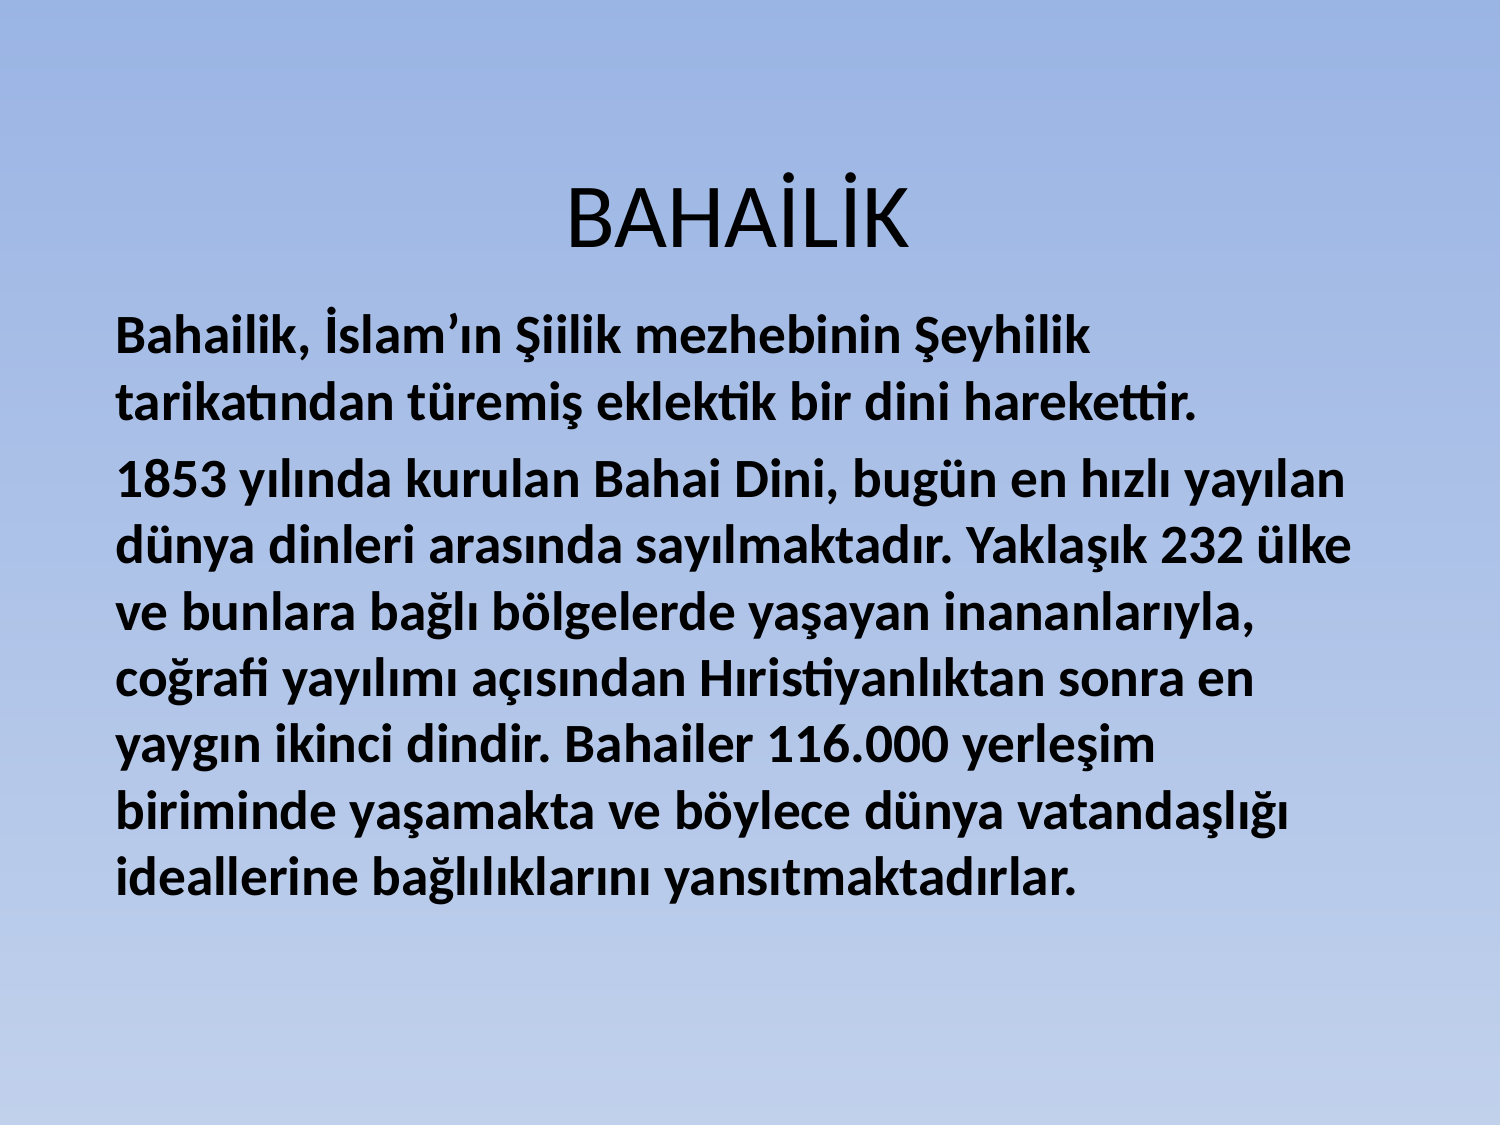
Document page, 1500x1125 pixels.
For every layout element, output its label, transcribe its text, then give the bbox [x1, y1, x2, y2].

subtitle Bahailik, İslam’ın Şiilik mezhebinin Şeyhilik tarikatından türemiş eklektik bir dini harekettir. 1853 yılında kurulan Bahai Dini, bugün en hızlı yayılan dünya dinleri arasında sayılmaktadır. Yaklaşık 232 ülke ve bunlara bağlı bölgelerde yaşayan inananlarıyla, coğrafi yayılımı açısından Hıristiyanlıktan sonra en yaygın ikinci dindir. Bahailer 116.000 yerleşim biriminde yaşamakta ve böylece dünya vatandaşlığı ideallerine bağlılıklarını yansıtmaktadırlar. [100, 290, 1388, 925]
title BAHAİLİK [100, 90, 1376, 290]
